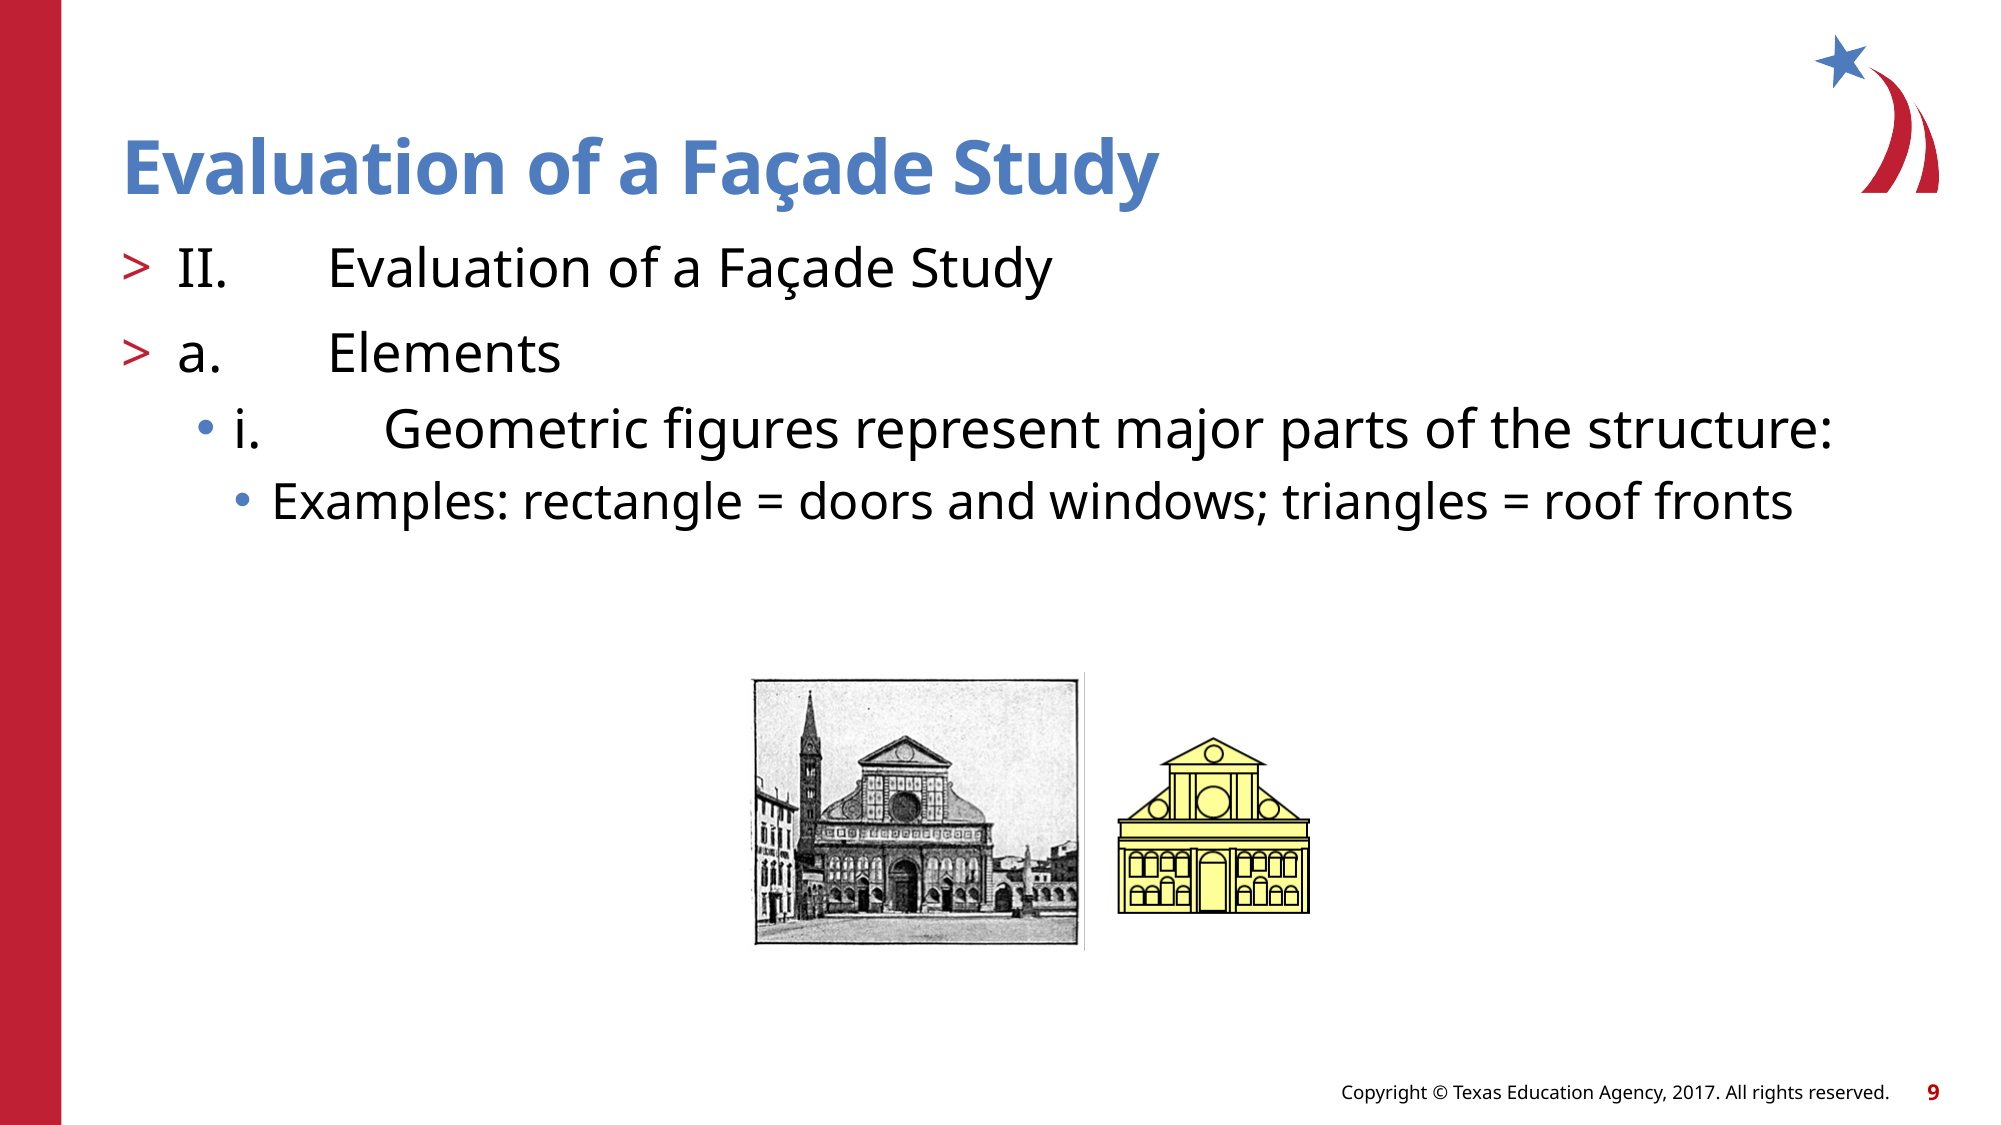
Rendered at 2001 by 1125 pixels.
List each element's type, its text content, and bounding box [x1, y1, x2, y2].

picture [747, 672, 1310, 951]
picture [1814, 34, 1939, 193]
title Evaluation of a Façade Study [121, 66, 1772, 211]
list II. Evaluation of a Façade Study a. Elements i. Geometric figures represent major parts of the structure: Examples: rectangle = doors and windows; triangles = roof fronts [121, 233, 1936, 1010]
